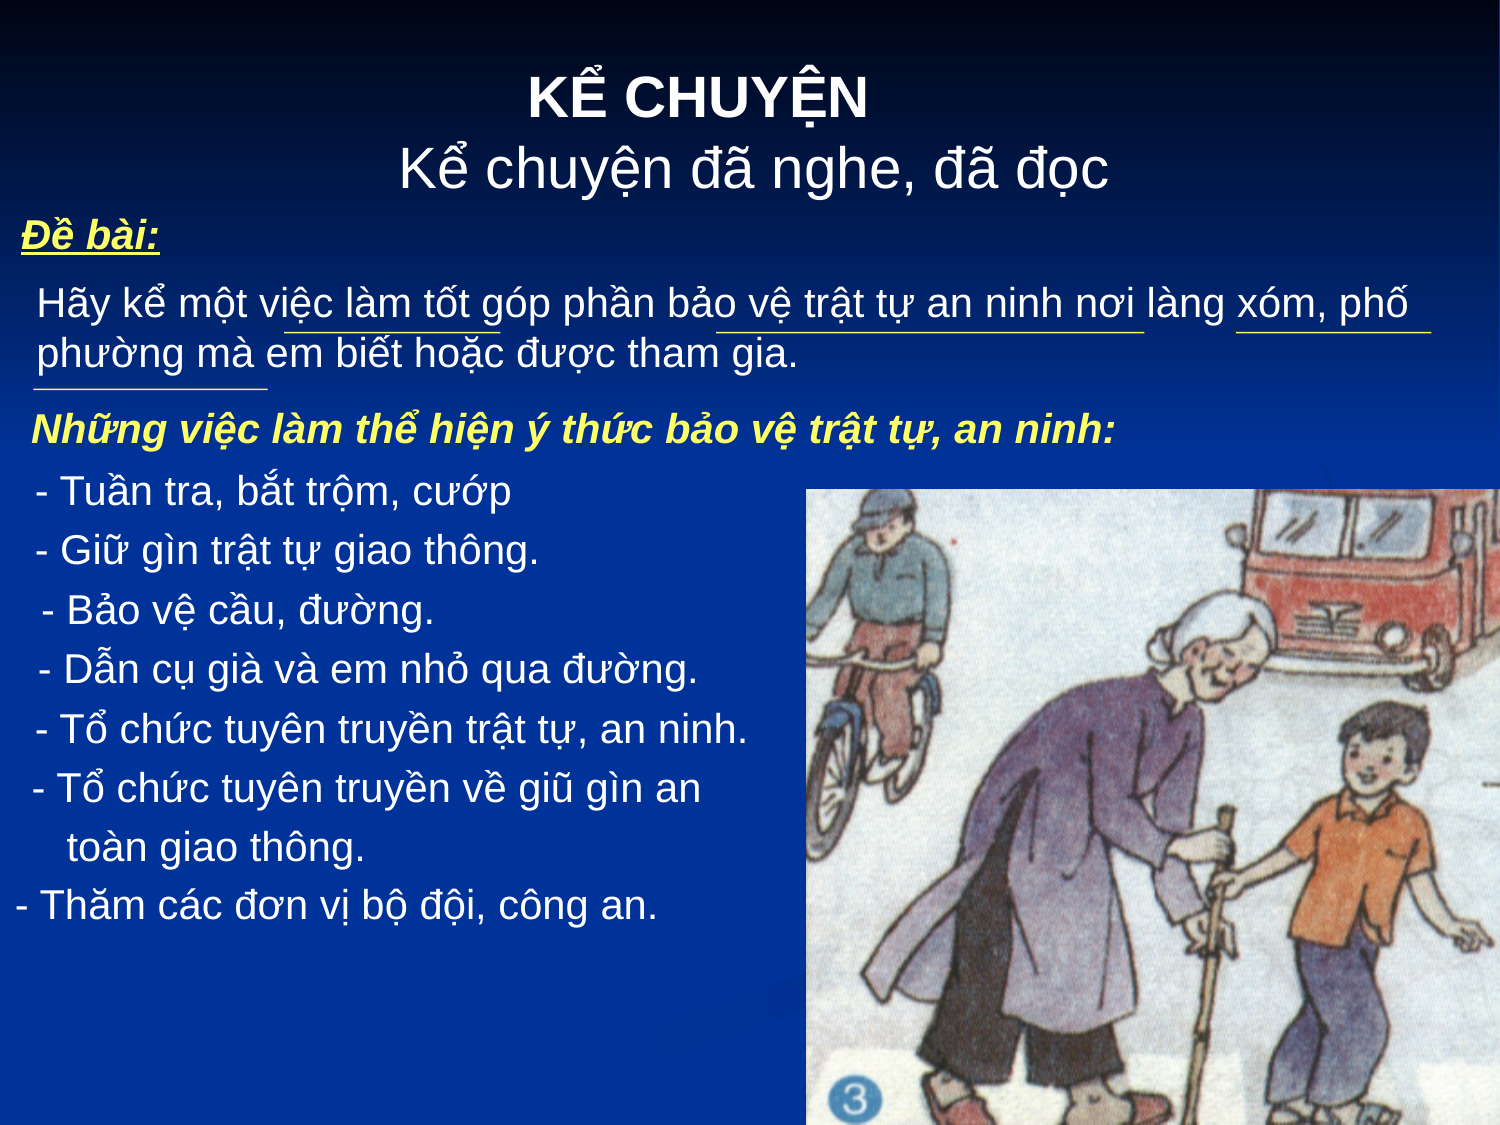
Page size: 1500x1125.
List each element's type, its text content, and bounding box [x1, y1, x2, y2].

text_box - Tuần tra, bắt trộm, cướp [20, 456, 602, 515]
text_box - Giữ gìn trật tự giao thông. [20, 515, 620, 581]
text_box - Bảo vệ cầu, đường. [26, 575, 517, 634]
picture [805, 489, 1500, 1125]
text_box - Tổ chức tuyên truyền về giũ gìn an [16, 753, 800, 819]
text_box Đề bài: [6, 201, 296, 266]
text_box KỂ CHUYỆN [512, 52, 988, 122]
text_box Kể chuyện đã nghe, đã đọc [383, 122, 1141, 208]
text_box Hãy kể một việc làm tốt góp phần bảo vệ trật tự an ninh nơi làng xóm, phố phường mà em biết hoặc được tham gia. [21, 267, 1470, 383]
text_box toàn giao thông. [51, 812, 381, 877]
text_box - Thăm các đơn vị bộ đội, công an. [0, 870, 757, 936]
text_box - Tổ chức tuyên truyền trật tự, an ninh. [20, 694, 800, 753]
text_box - Dẫn cụ già và em nhỏ qua đường. [23, 634, 770, 694]
text_box Những việc làm thể hiện ý thức bảo vệ trật tự, an ninh: [16, 394, 1195, 459]
